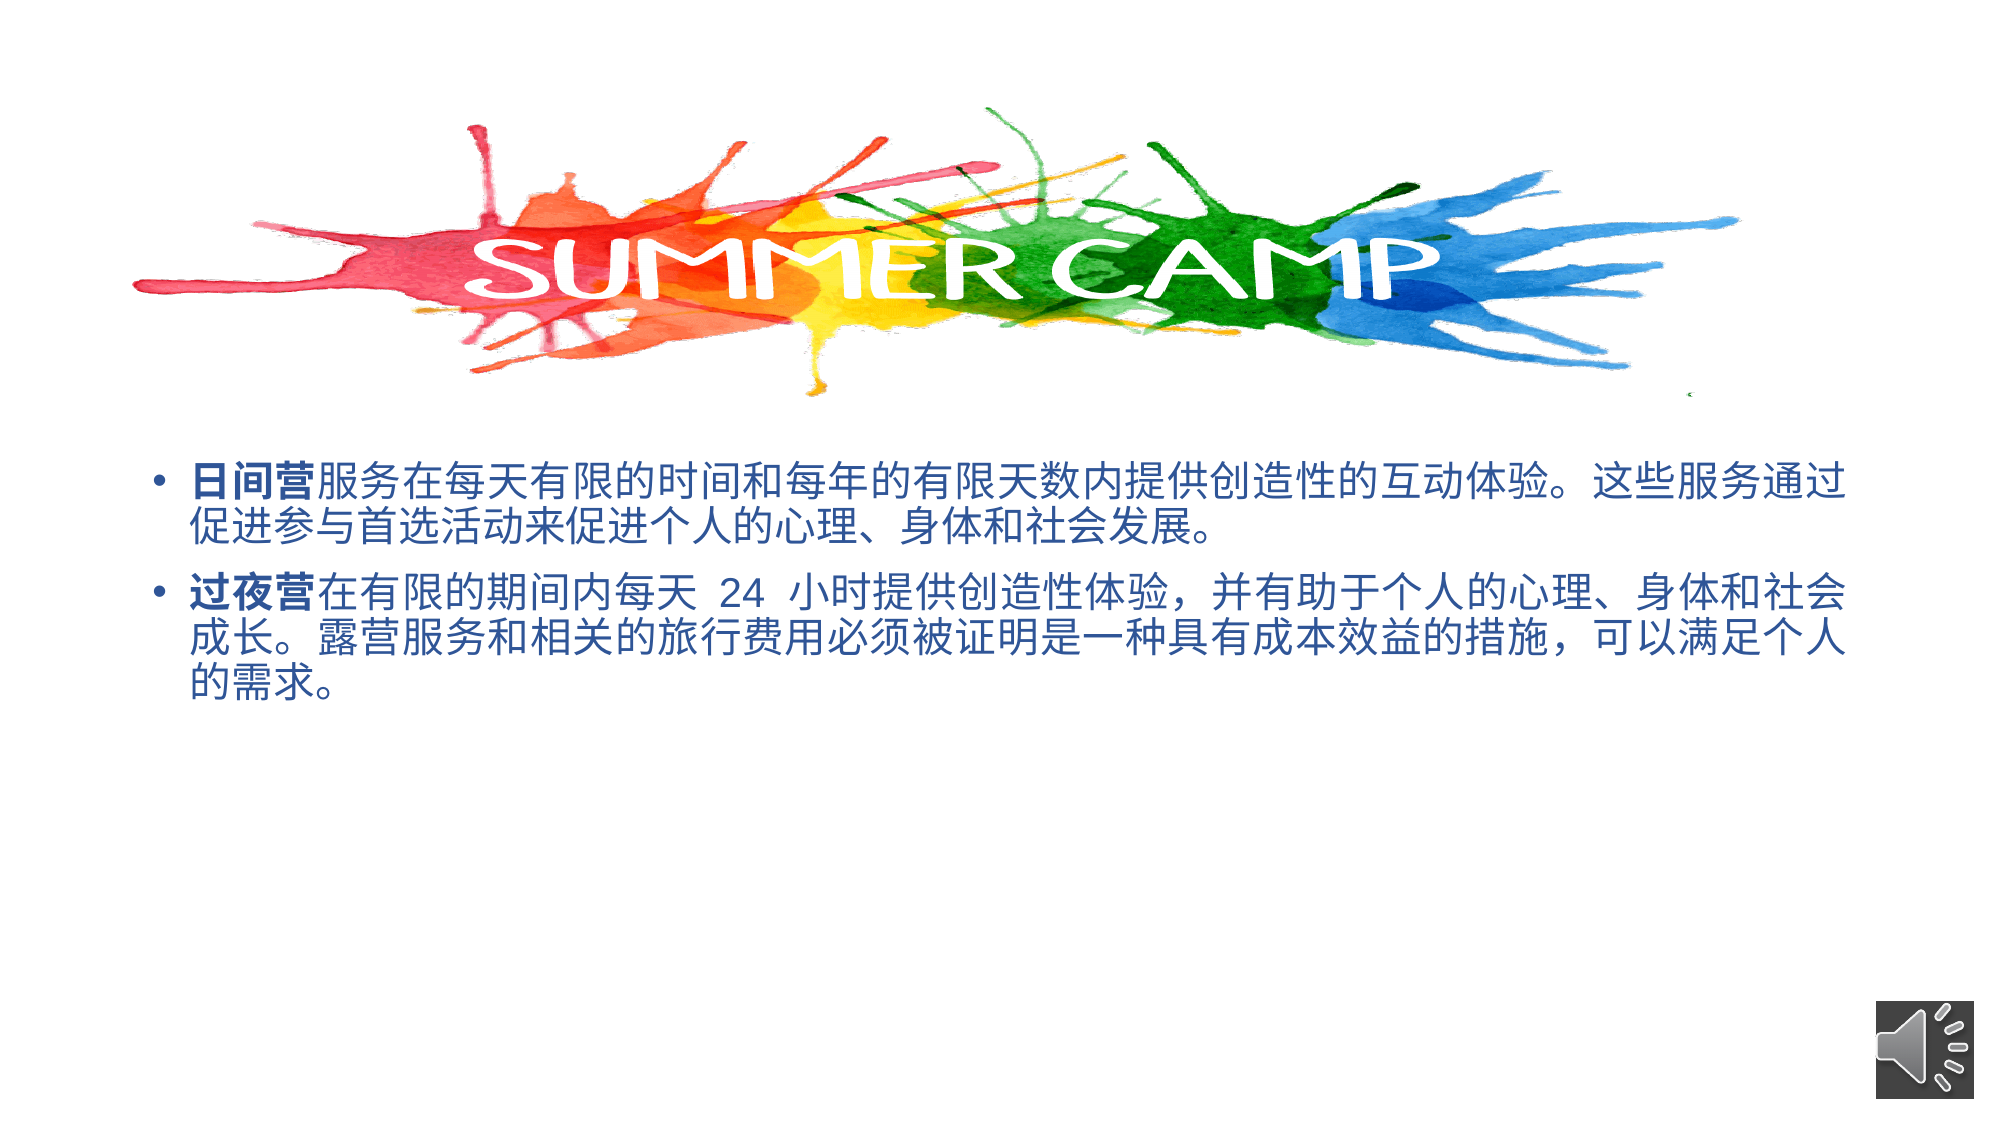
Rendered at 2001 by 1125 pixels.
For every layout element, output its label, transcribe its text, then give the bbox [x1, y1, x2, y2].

picture [132, 107, 1744, 397]
list 日间营服务在每天有限的时间和每年的有限天数内提供创造性的互动体验。这些服务通过促进参与首选活动来促进个人的心理、身体和社会发展。 过夜营在有限的期间内每天 24 小时提供创造性体验，并有助于个人的心理、身体和社会成长。露营服务和相关的旅行费用必须被证明是一种具有成本效益的措施，可以满足个人的需求。 [137, 386, 1863, 845]
picture [1874, 1000, 1975, 1100]
